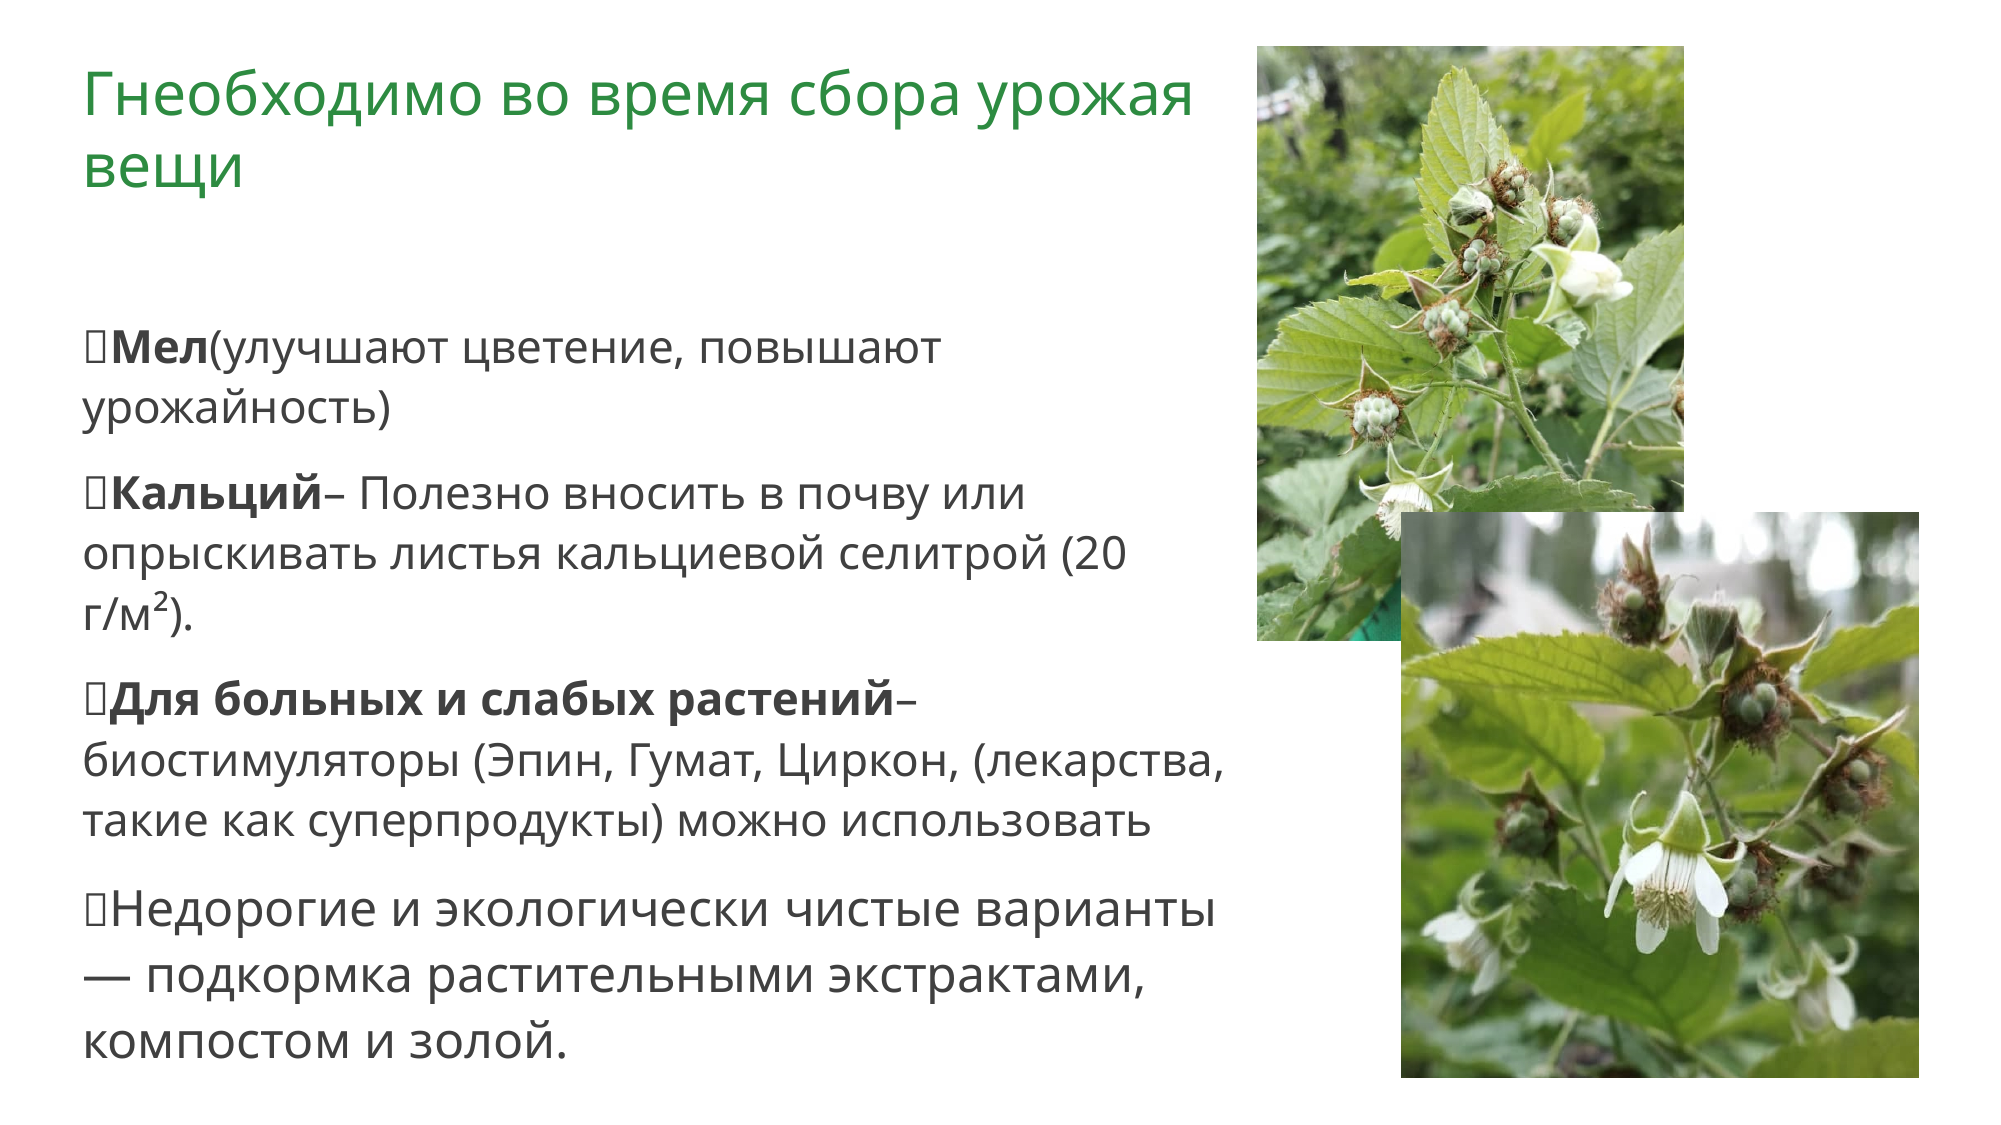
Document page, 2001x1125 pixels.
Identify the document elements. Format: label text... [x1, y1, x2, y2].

picture [1400, 512, 1919, 1079]
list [1256, 46, 1684, 642]
title Гнеобходимо во время сбора урожая вещи [67, 46, 1255, 264]
list ✅Мел(улучшают цветение, повышают урожайность) ✅Кальций– Полезно вносить в почву или опрыскивать листья кальциевой селитрой (20 г/м²). ✅Для больных и слабых растений– биостимуляторы (Эпин, Гумат, Циркон, (лекарства, такие как суперпродукты) можно использовать ✅Недорогие и экологически чистые варианты — подкормка растительными экстрактами, компостом и золой. [67, 304, 1242, 1008]
